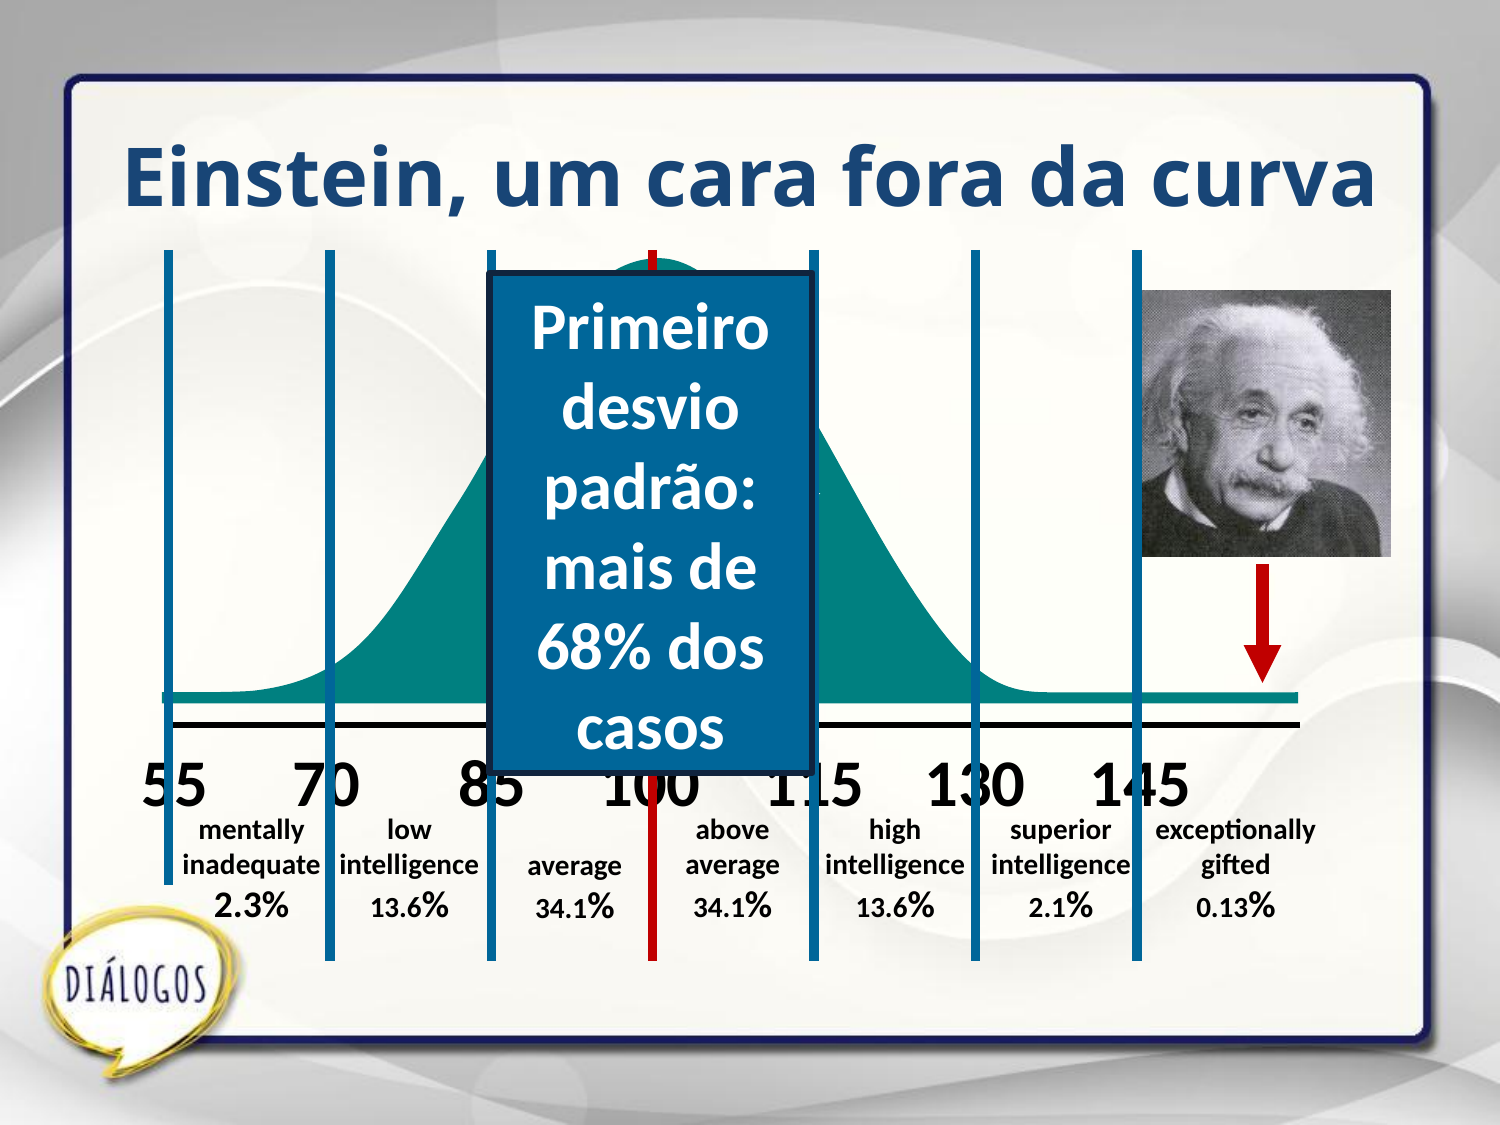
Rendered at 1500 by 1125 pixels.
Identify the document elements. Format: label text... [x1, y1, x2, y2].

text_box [657, 255, 810, 940]
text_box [817, 255, 972, 940]
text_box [333, 255, 487, 940]
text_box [125, 255, 326, 940]
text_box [495, 255, 649, 940]
picture [0, 0, 1500, 1125]
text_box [1141, 255, 1391, 940]
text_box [979, 255, 1133, 940]
text_box Einstein, um cara fora da curva [65, 117, 1435, 230]
